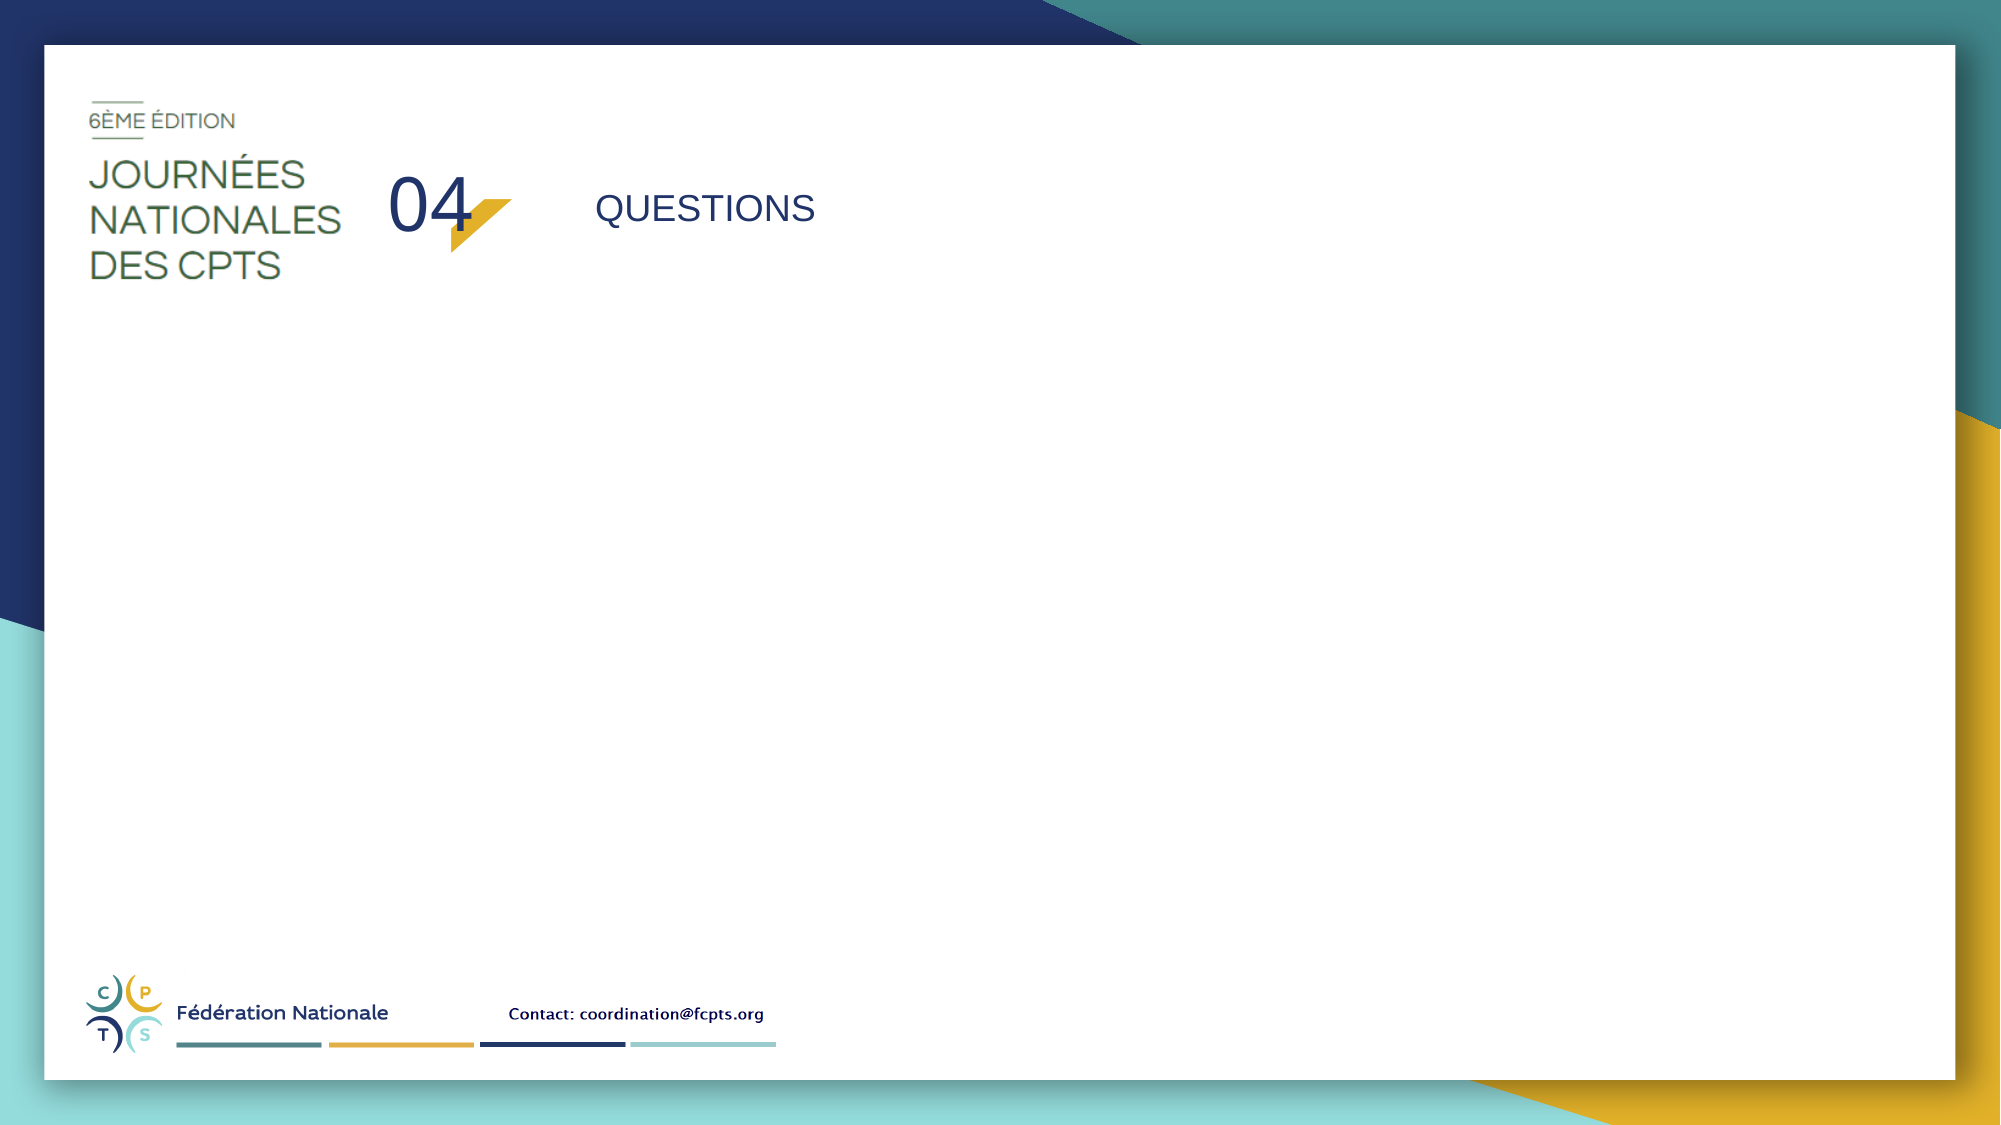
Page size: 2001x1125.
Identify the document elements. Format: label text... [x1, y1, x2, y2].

picture [82, 89, 353, 289]
picture [79, 967, 795, 1064]
text_box QUESTIONS [580, 176, 1804, 236]
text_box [372, 148, 527, 258]
